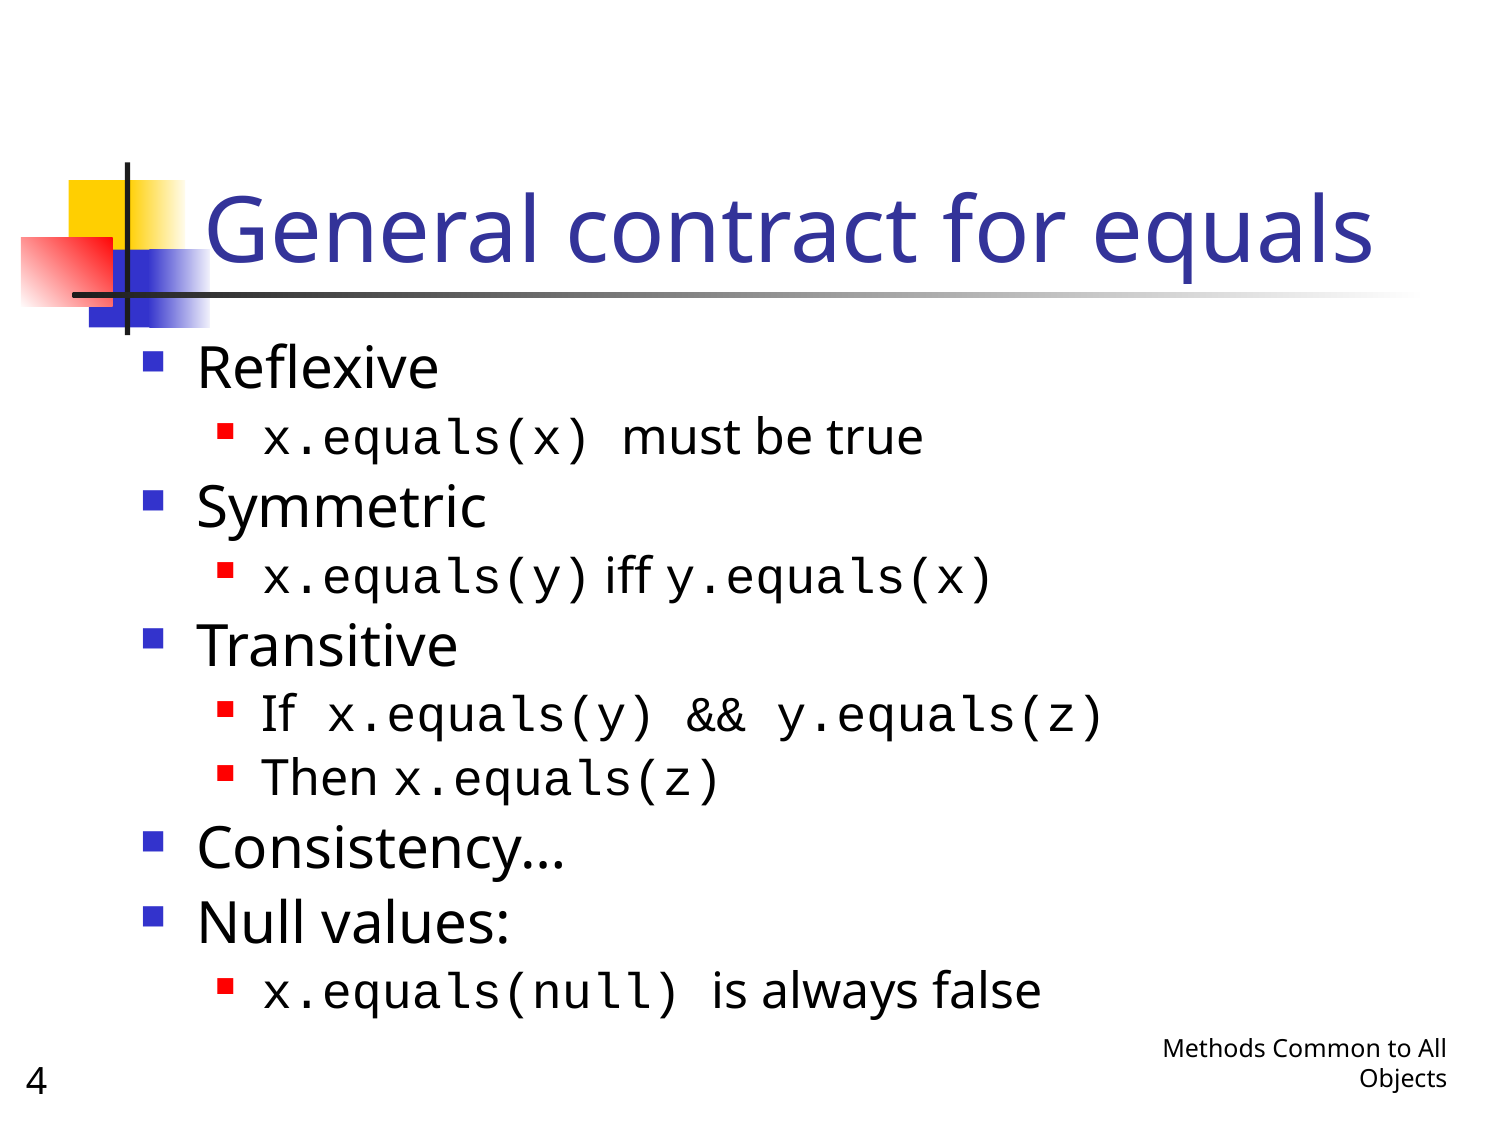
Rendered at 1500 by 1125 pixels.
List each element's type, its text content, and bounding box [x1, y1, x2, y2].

title General contract for equals [188, 101, 1468, 289]
list Reflexive x.equals(x) must be true Symmetric x.equals(y) iff y.equals(x) Transitive If x.equals(y) && y.equals(z) Then x.equals(z) Consistency… Null values: x.equals(null) is always false [125, 331, 1469, 1088]
